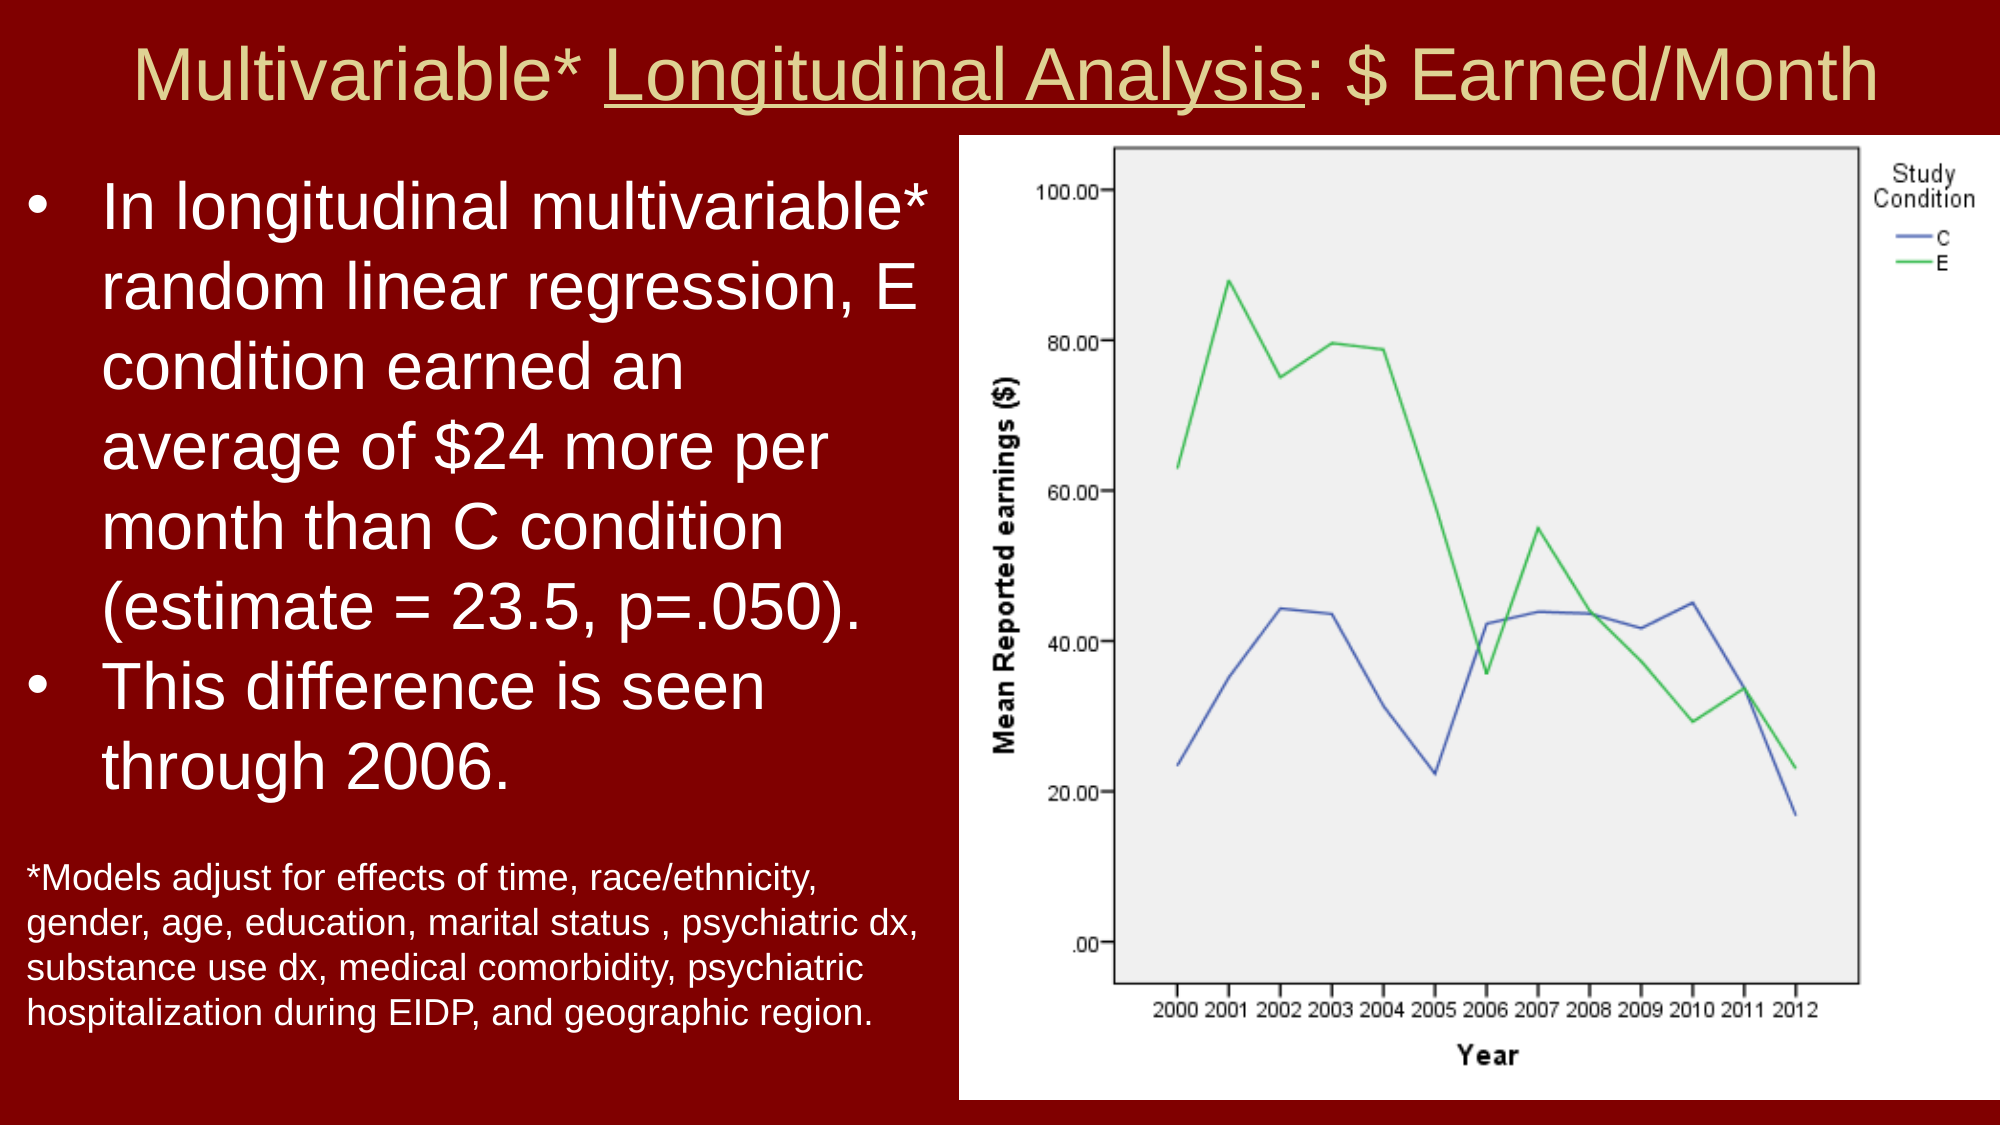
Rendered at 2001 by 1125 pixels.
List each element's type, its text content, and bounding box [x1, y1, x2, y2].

title Multivariable* Longitudinal Analysis: $ Earned/Month [12, 4, 2000, 137]
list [958, 135, 2000, 1101]
text_box In longitudinal multivariable* random linear regression, E condition earned an average of $24 more per month than C condition (estimate = 23.5, p=.050). This difference is seen through 2006. *Models adjust for effects of time, race/ethnicity, gender, age, education, marital status , psychiatric dx, substance use dx, medical comorbidity, psychiatric hospitalization during EIDP, and geographic region. [11, 155, 950, 1086]
